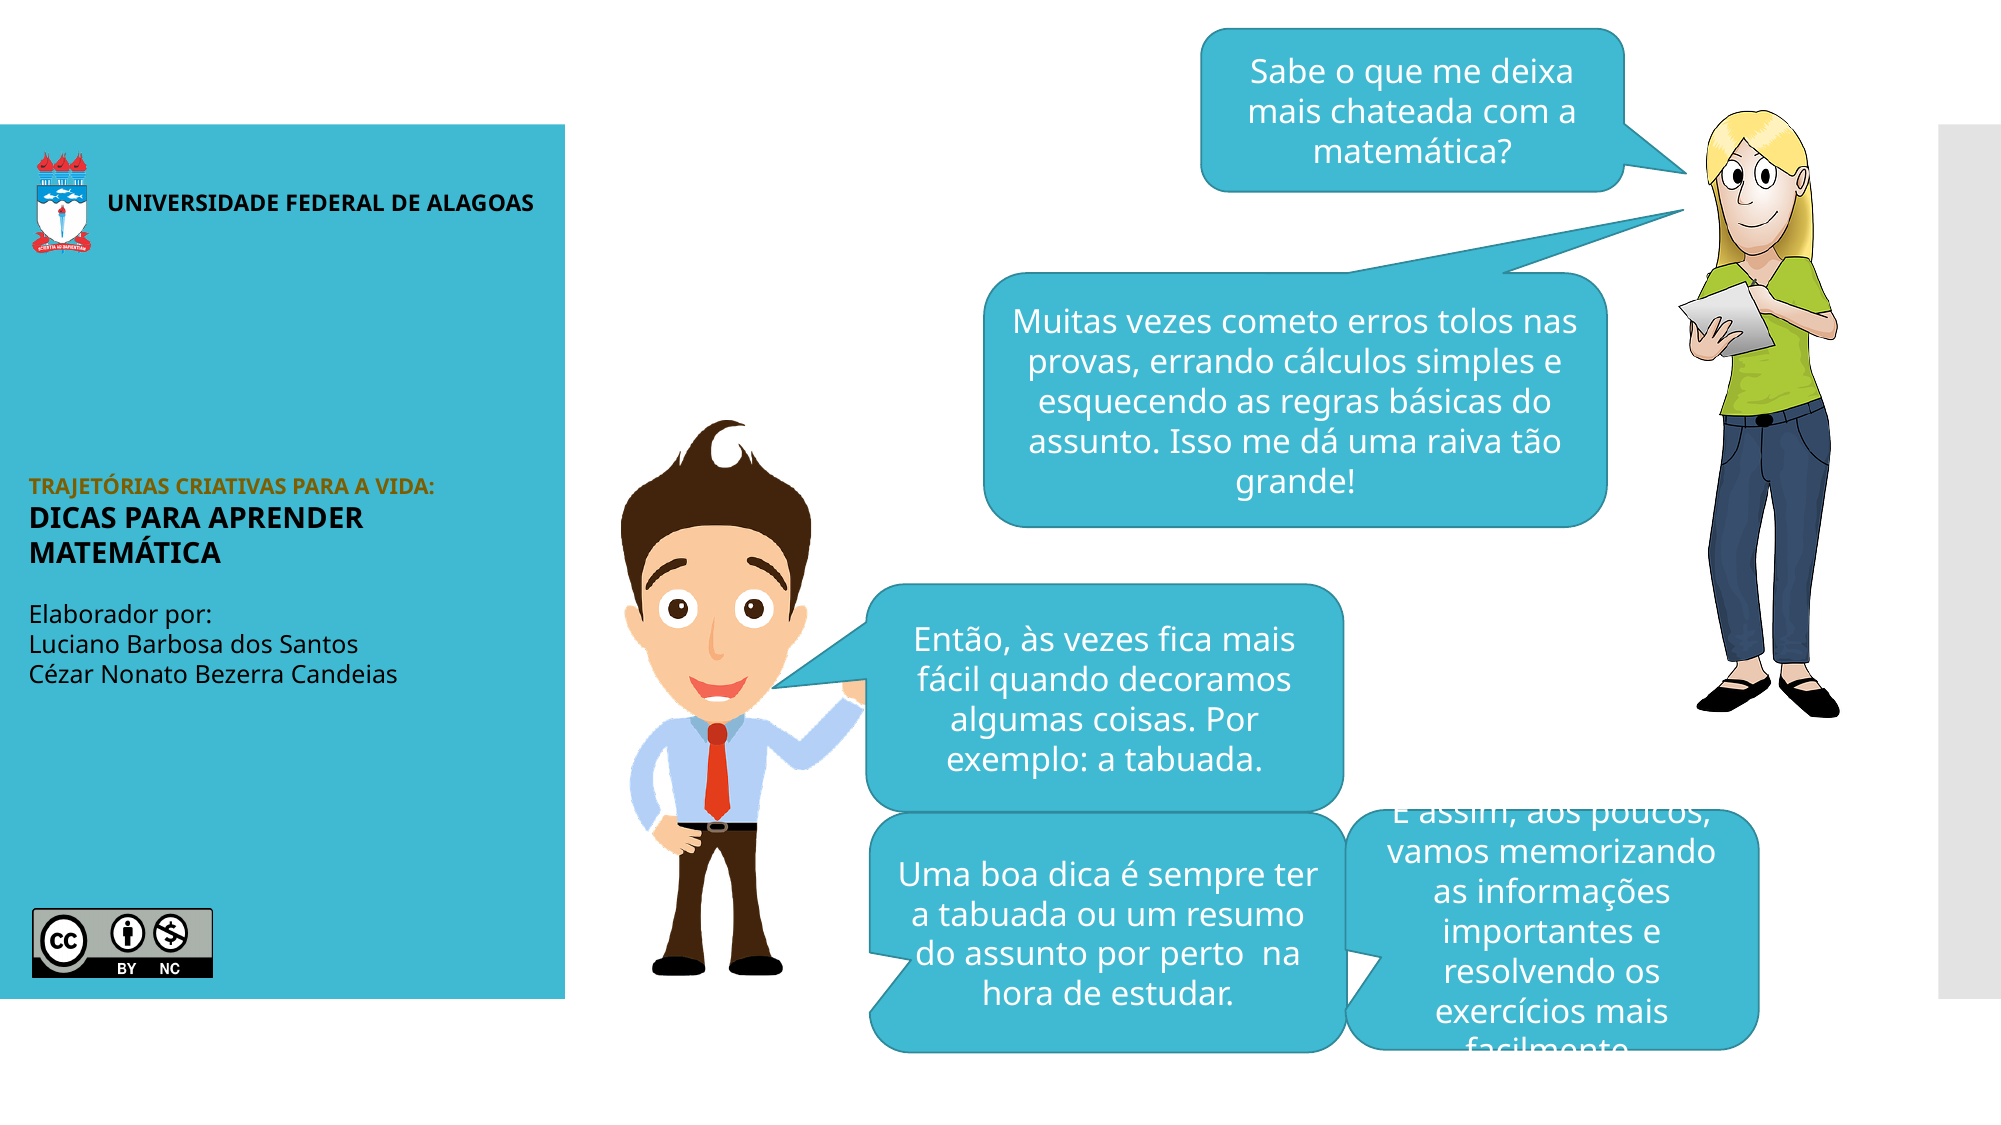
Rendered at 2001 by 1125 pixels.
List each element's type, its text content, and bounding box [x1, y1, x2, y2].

text_box Uma boa dica é sempre ter a tabuada ou um resumo do assunto por perto na hora de estudar. [868, 951, 1348, 1054]
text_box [621, 420, 1344, 976]
text_box UNIVERSIDADE FEDERAL DE ALAGOAS [92, 181, 572, 224]
text_box Sabe o que me deixa mais chateada com a matemática? [1200, 27, 1625, 193]
text_box E assim, aos poucos, vamos memorizando as informações importantes e resolvendo os exercícios mais facilmente. [1344, 809, 1760, 1051]
picture [1606, 109, 1911, 718]
text_box TRAJETÓRIAS CRIATIVAS PARA A VIDA: DICAS PARA APRENDER MATEMÁTICA Elaborador por: Luciano Barbosa dos Santos Cézar Nonato Bezerra Candeias [13, 465, 554, 696]
picture [32, 151, 92, 254]
picture [32, 908, 214, 978]
text_box Muitas vezes cometo erros tolos nas provas, errando cálculos simples e esquecendo as regras básicas do assunto. Isso me dá uma raiva tão grande! [983, 223, 1606, 529]
